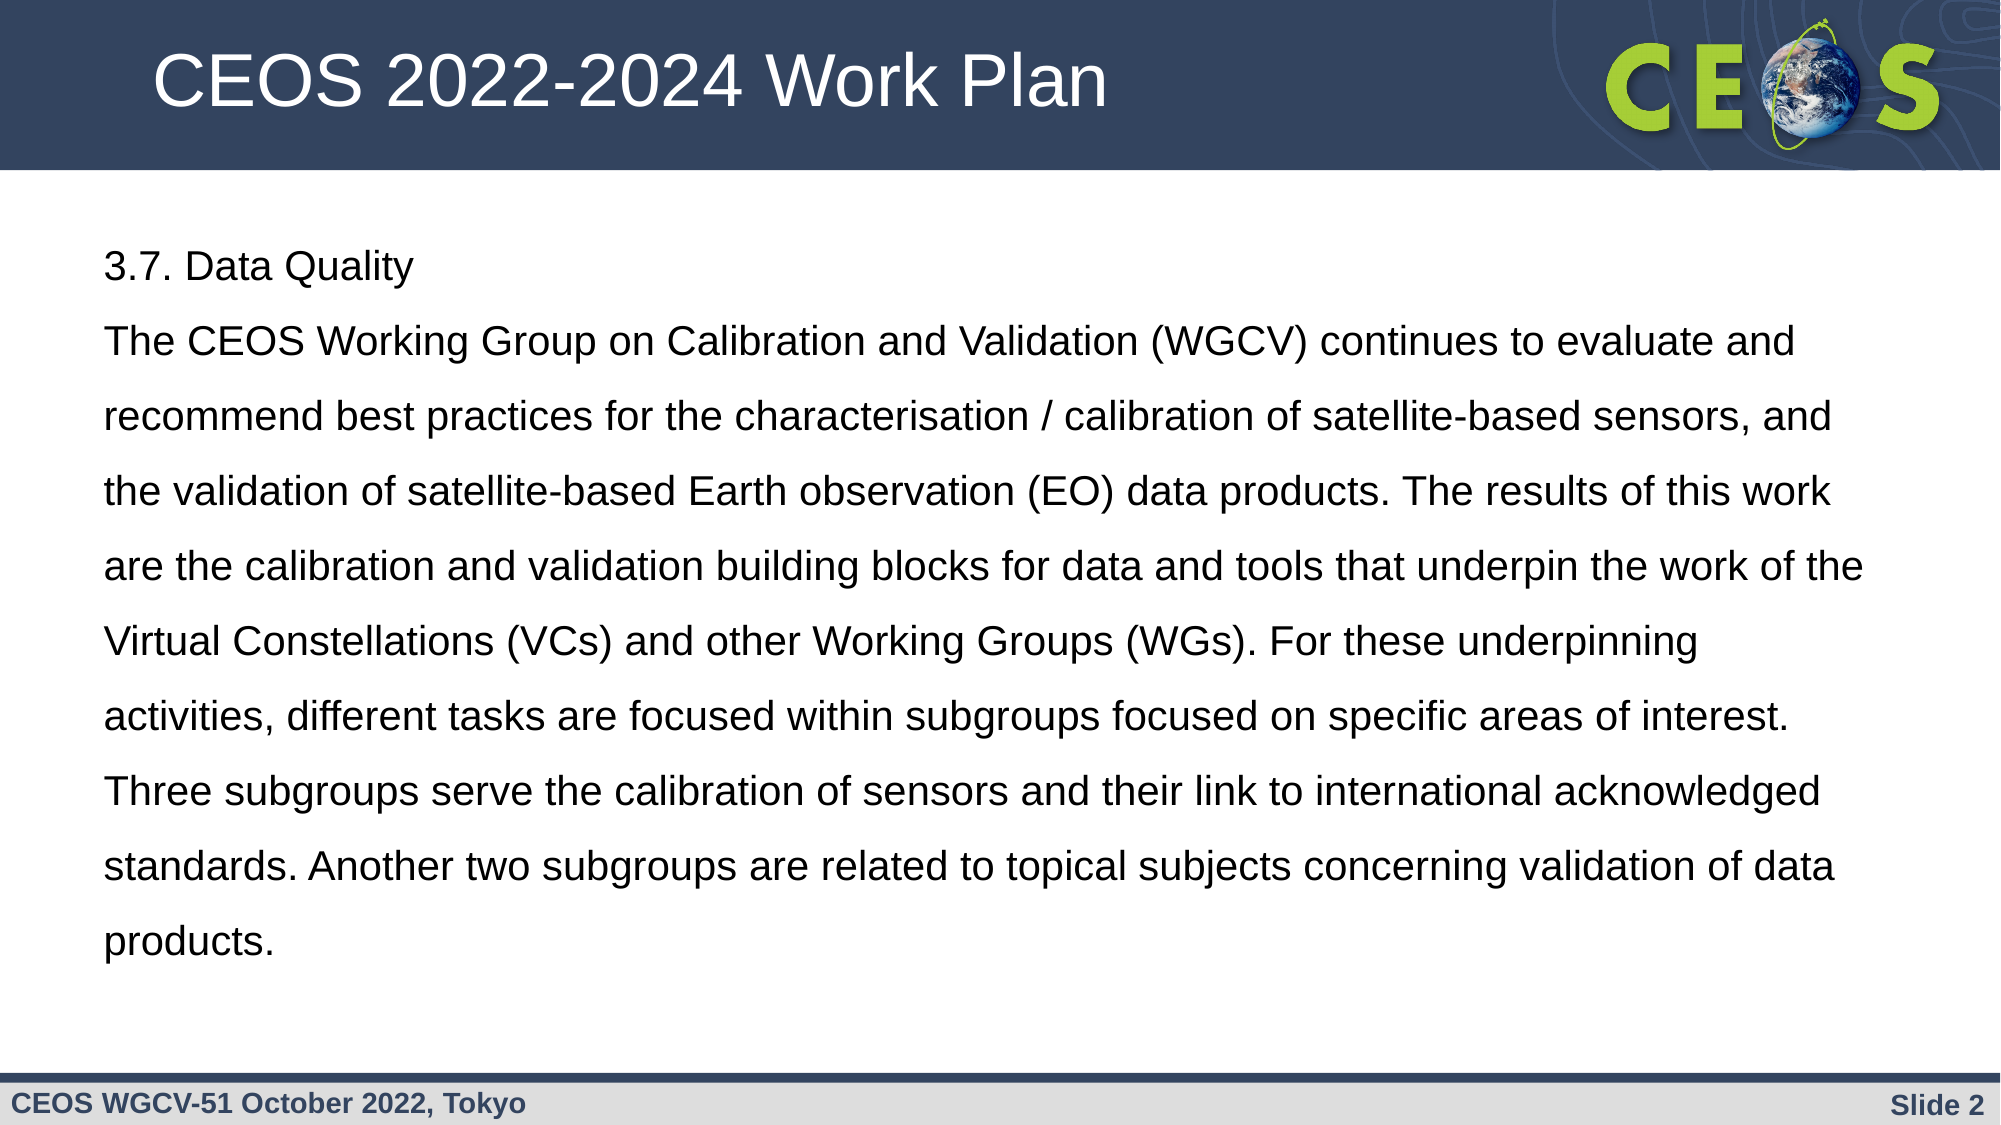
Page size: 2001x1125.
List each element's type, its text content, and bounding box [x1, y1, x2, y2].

text_box CEOS 2022-2024 Work Plan [137, 24, 1519, 130]
picture [1606, 18, 1939, 150]
text_box 3.7. Data Quality The CEOS Working Group on Calibration and Validation (WGCV) continues to evaluate and recommend best practices for the characterisation / calibration of satellite-based sensors, and the validation of satellite-based Earth observation (EO) data products. The results of this work are the calibration and validation building blocks for data and tools that underpin the work of the Virtual Constellations (VCs) and other Working Groups (WGs). For these underpinning activities, different tasks are focused within subgroups focused on specific areas of interest. Three subgroups serve the calibration of sensors and their link to international acknowledged standards. Another two subgroups are related to topical subjects concerning validation of data products. [88, 206, 1893, 972]
